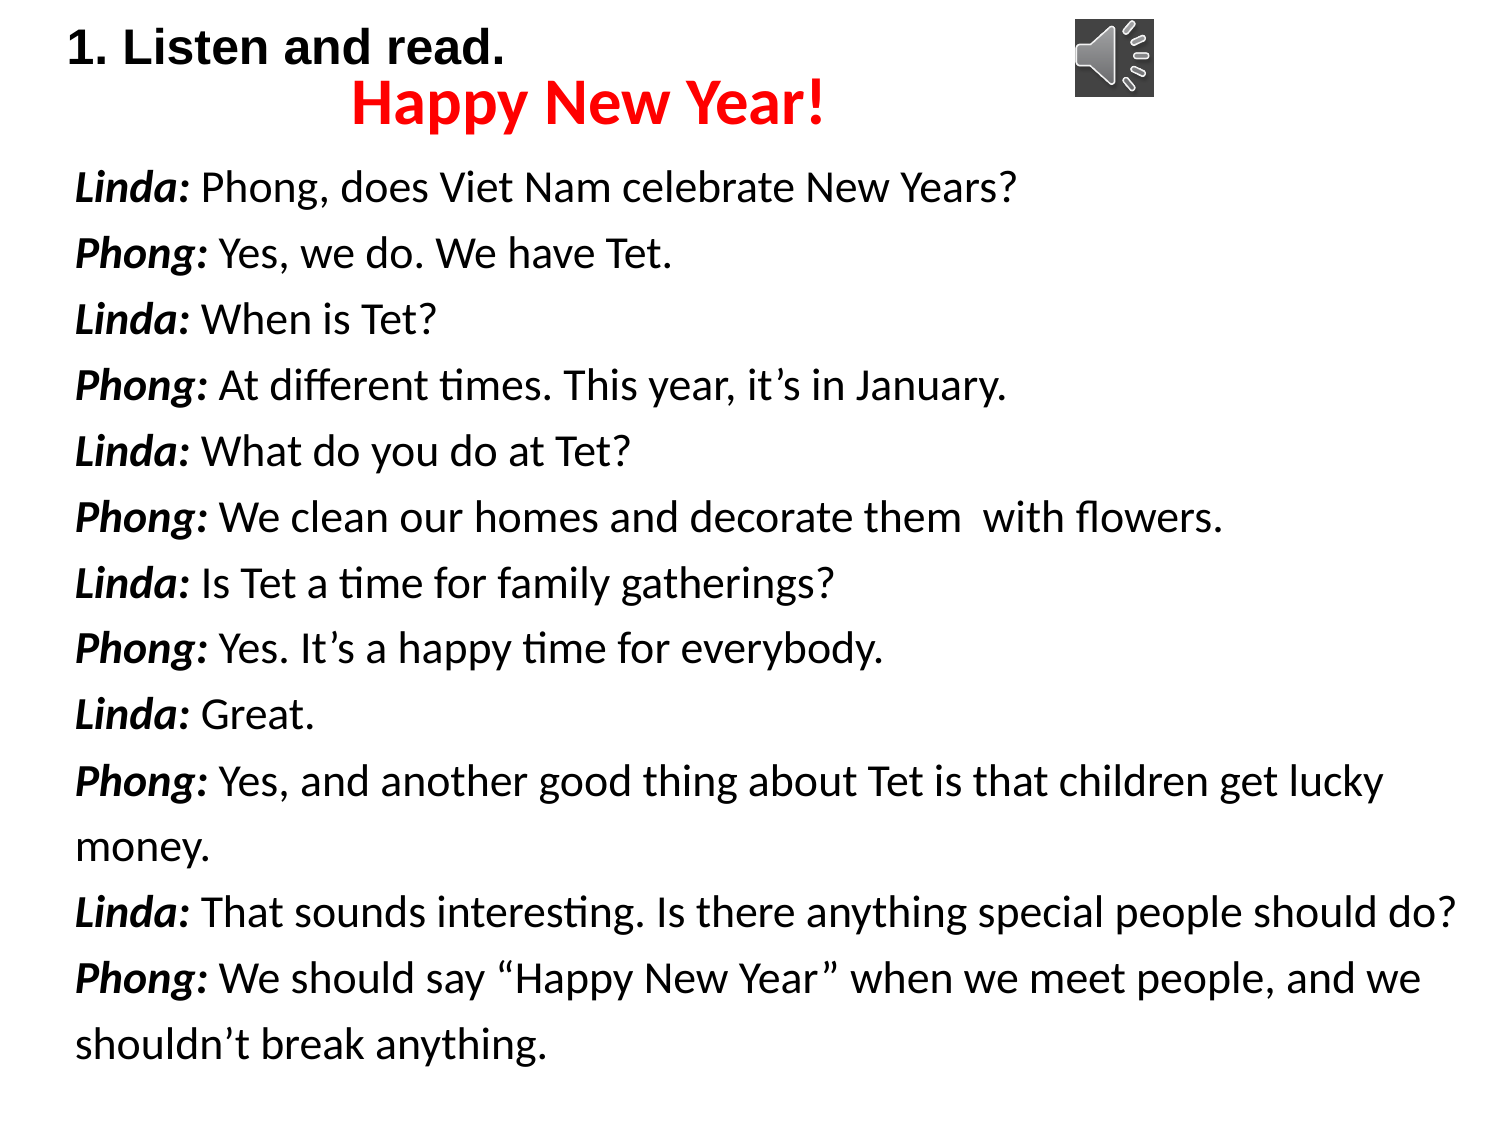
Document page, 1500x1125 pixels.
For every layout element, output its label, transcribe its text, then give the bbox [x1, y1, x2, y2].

picture [1074, 17, 1155, 98]
text_box Happy New Year! [156, 50, 1023, 145]
text_box 1. Listen and read. [51, 7, 769, 82]
text_box Linda: Phong, does Viet Nam celebrate New Years? Phong: Yes, we do. We have Tet. Linda: When is Tet? Phong: At different times. This year, it’s in January. Linda: What do you do at Tet? Phong: We clean our homes and decorate them with ﬂowers. Linda: Is Tet a time for family gatherings? Phong: Yes. It’s a happy time for everybody. Linda: Great. Phong: Yes, and another good thing about Tet is that children get lucky money. Linda: That sounds interesting. Is there anything special people should do? Phong: We should say “Happy New Year” when we meet people, and we shouldn’t break anything. [60, 138, 1487, 1077]
